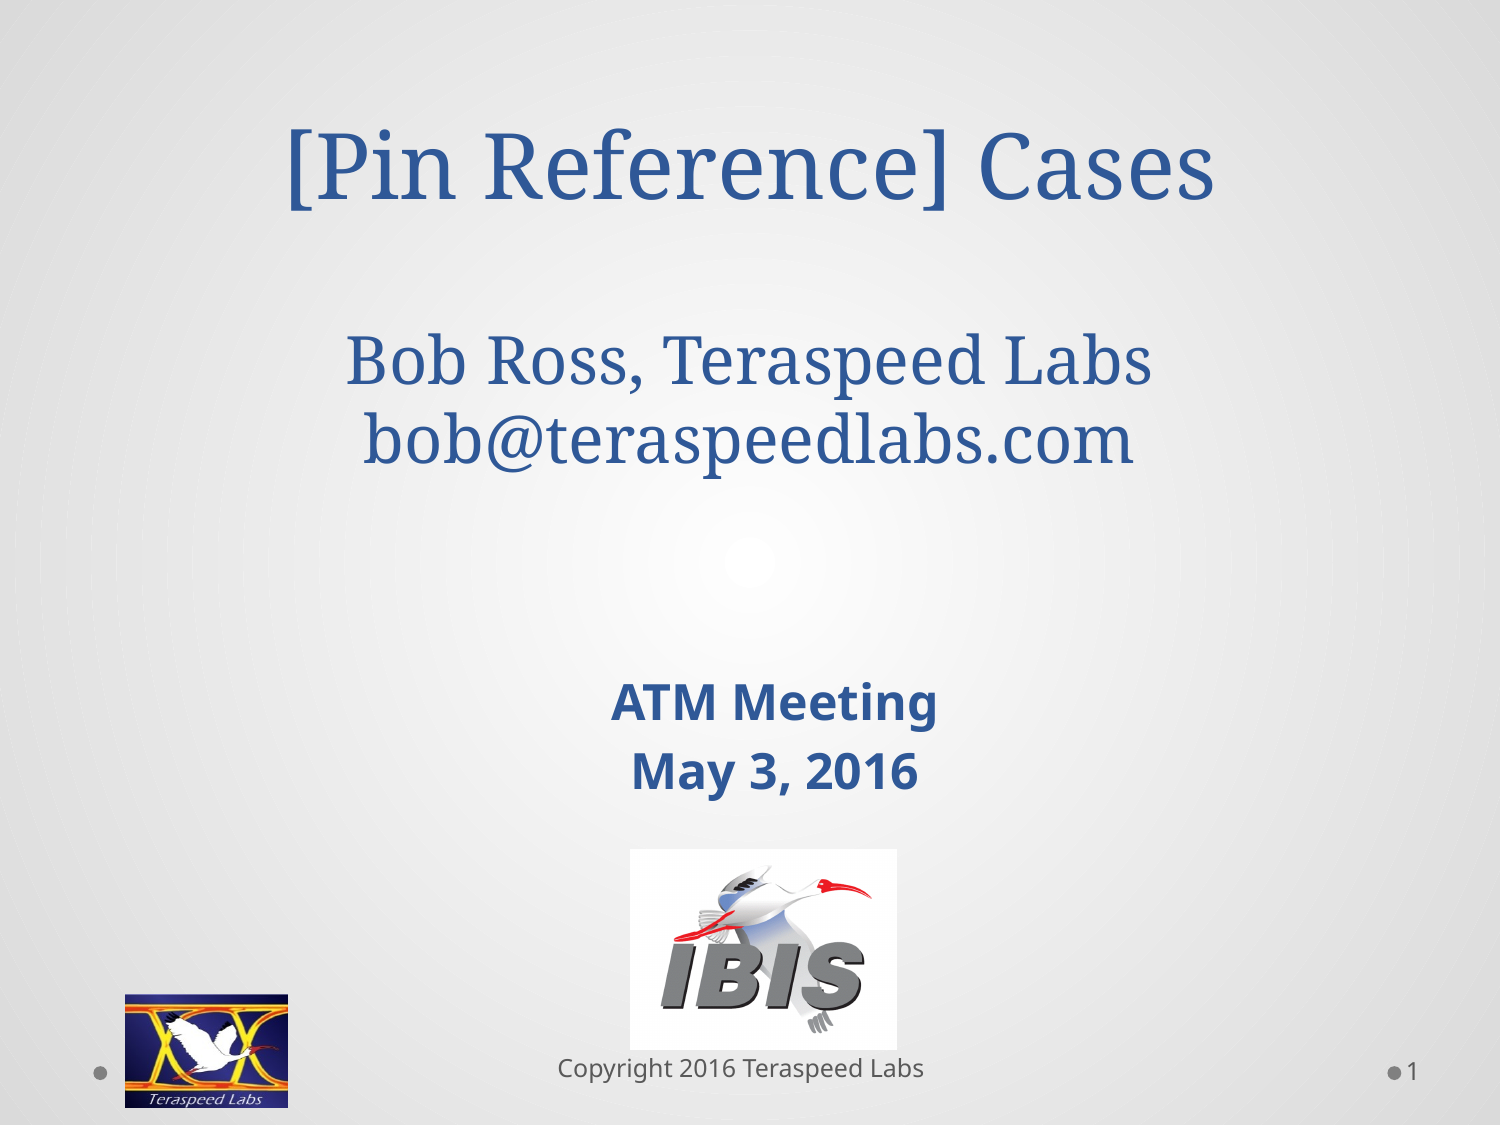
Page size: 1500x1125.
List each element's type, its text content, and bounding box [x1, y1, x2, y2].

picture [630, 849, 898, 1051]
title [Pin Reference] Cases Bob Ross, Teraspeed Labs bob@teraspeedlabs.com [112, 99, 1388, 800]
picture [125, 994, 288, 1108]
subtitle ATM Meeting May 3, 2016 [174, 662, 1375, 863]
slide_number 1 [1401, 1042, 1494, 1103]
footer Copyright 2016 Teraspeed Labs [549, 1037, 1018, 1098]
